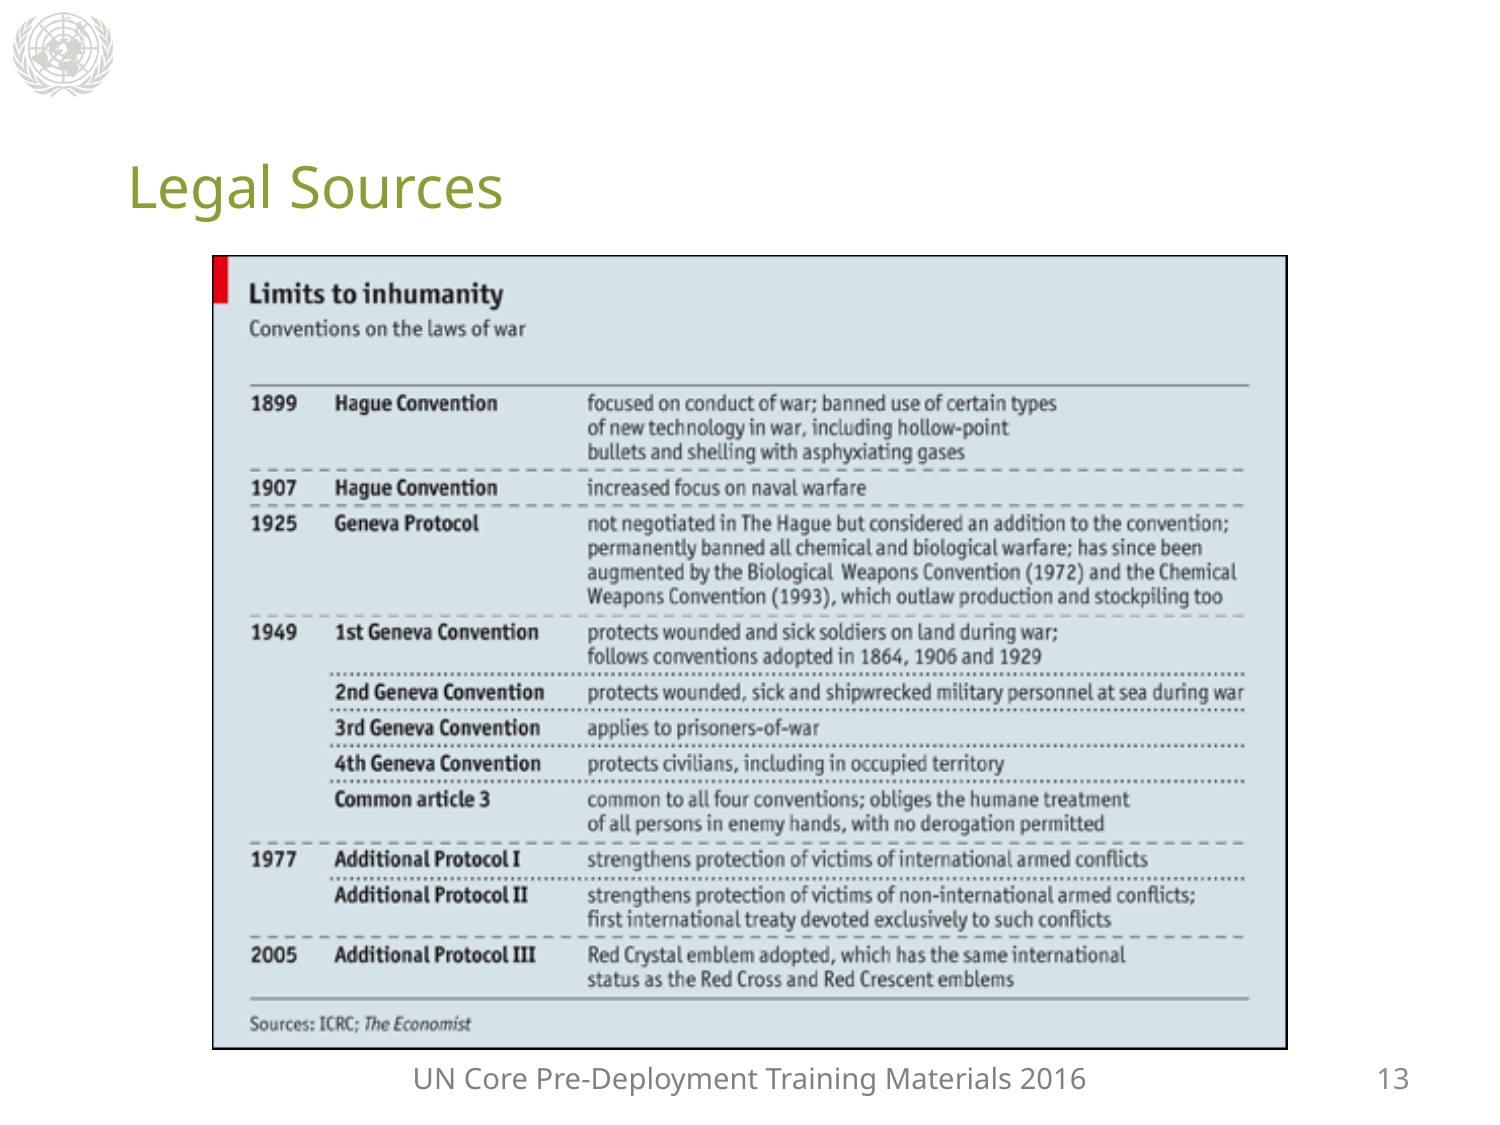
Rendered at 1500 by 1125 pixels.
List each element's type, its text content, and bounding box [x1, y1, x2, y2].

picture [13, 12, 113, 97]
text_box Legal Sources [112, 142, 1450, 228]
picture [212, 255, 1288, 1050]
slide_number 13 [1074, 1052, 1425, 1104]
text_box UN Core Pre-Deployment Training Materials 2016 [350, 1057, 1150, 1103]
